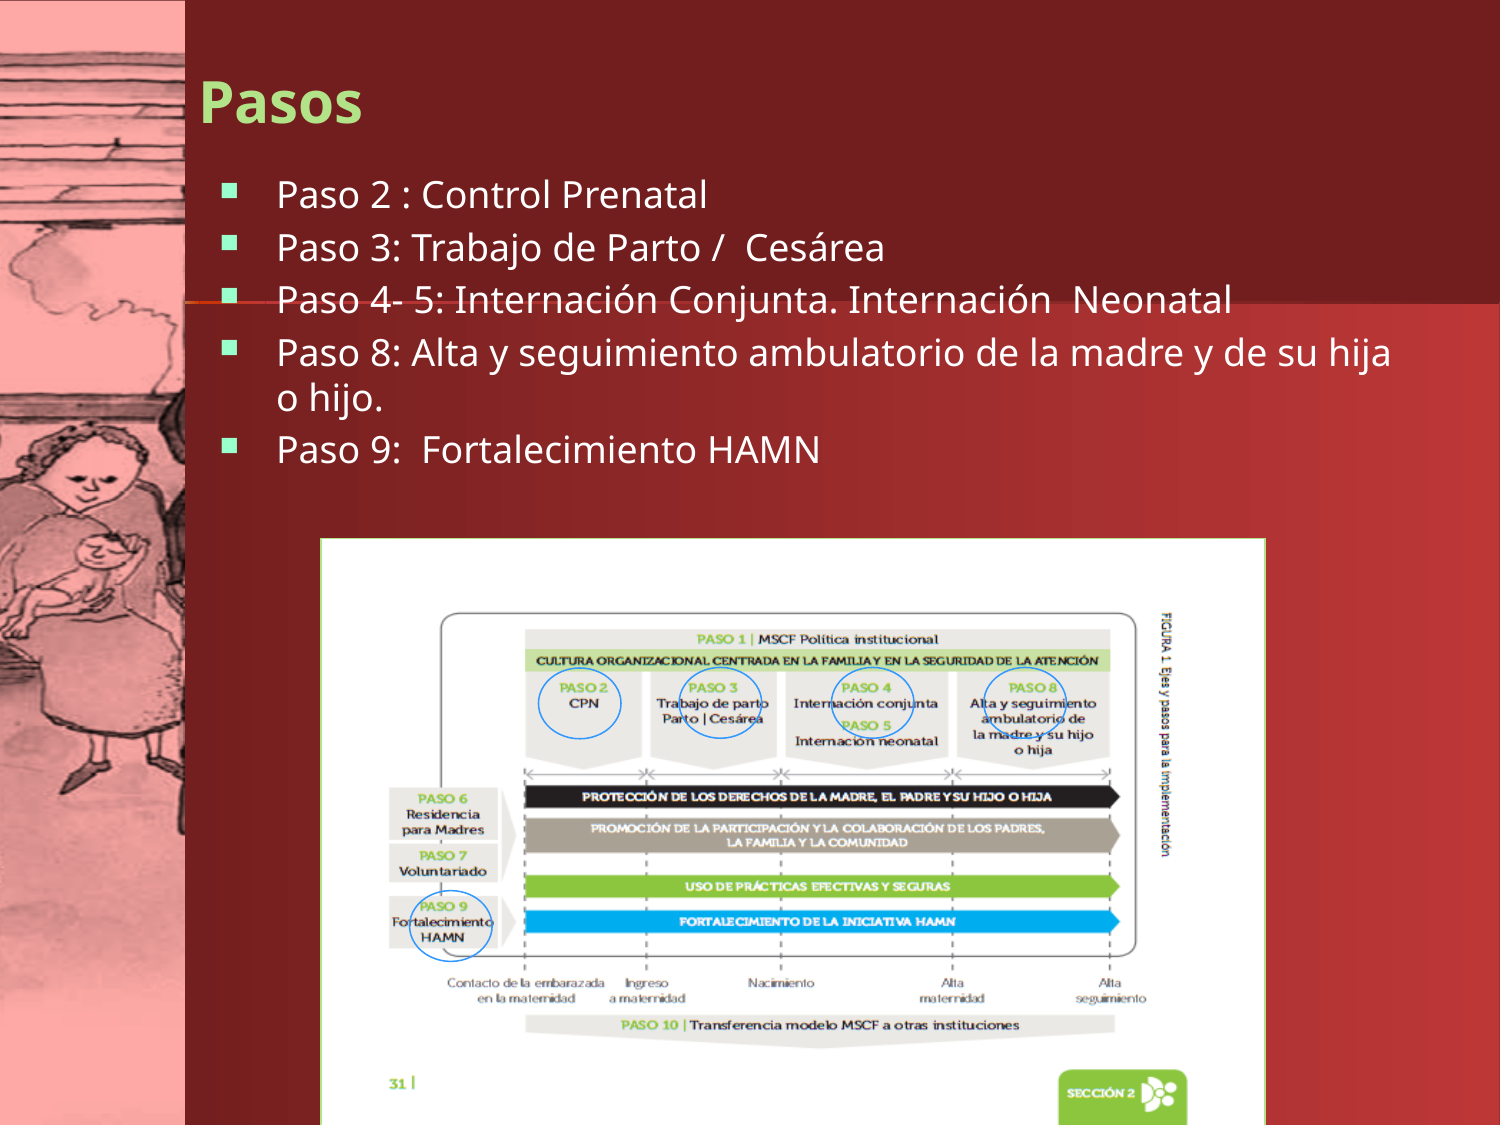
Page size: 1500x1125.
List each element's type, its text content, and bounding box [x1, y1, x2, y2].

picture [321, 538, 1265, 1125]
title Pasos [188, 0, 1409, 148]
picture [0, 0, 188, 1125]
list Paso 2 : Control Prenatal Paso 3: Trabajo de Parto / Cesárea Paso 4- 5: Internación Conjunta. Internación Neonatal Paso 8: Alta y seguimiento ambulatorio de la madre y de su hija o hijo. Paso 9: Fortalecimiento HAMN [204, 163, 1430, 964]
